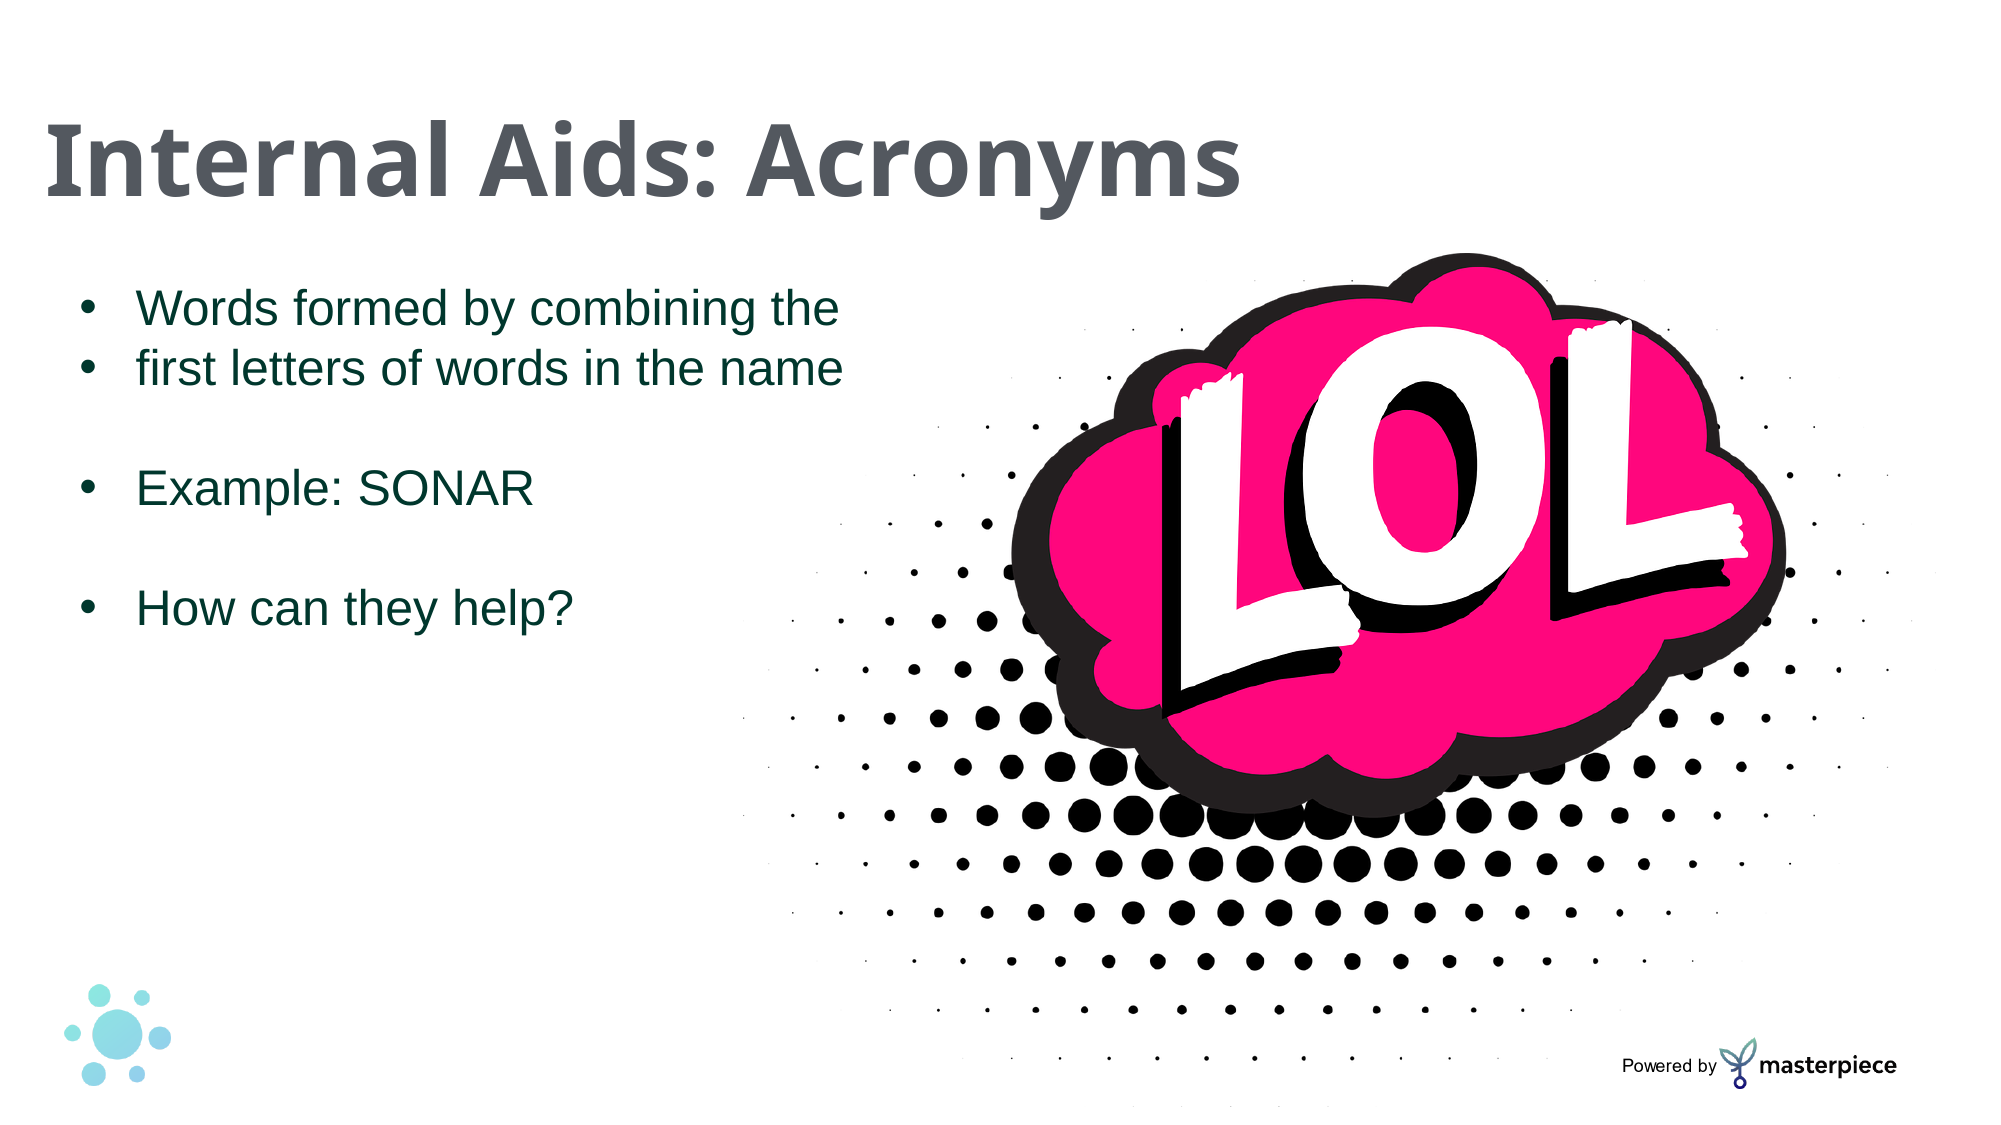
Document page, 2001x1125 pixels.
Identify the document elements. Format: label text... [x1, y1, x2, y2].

picture [743, 253, 1936, 1107]
text_box Internal Aids: Acronyms [44, 96, 1415, 212]
picture [64, 984, 171, 1086]
text_box Words formed by combining the first letters of words in the name Example: SONAR How can they help? [64, 268, 743, 644]
